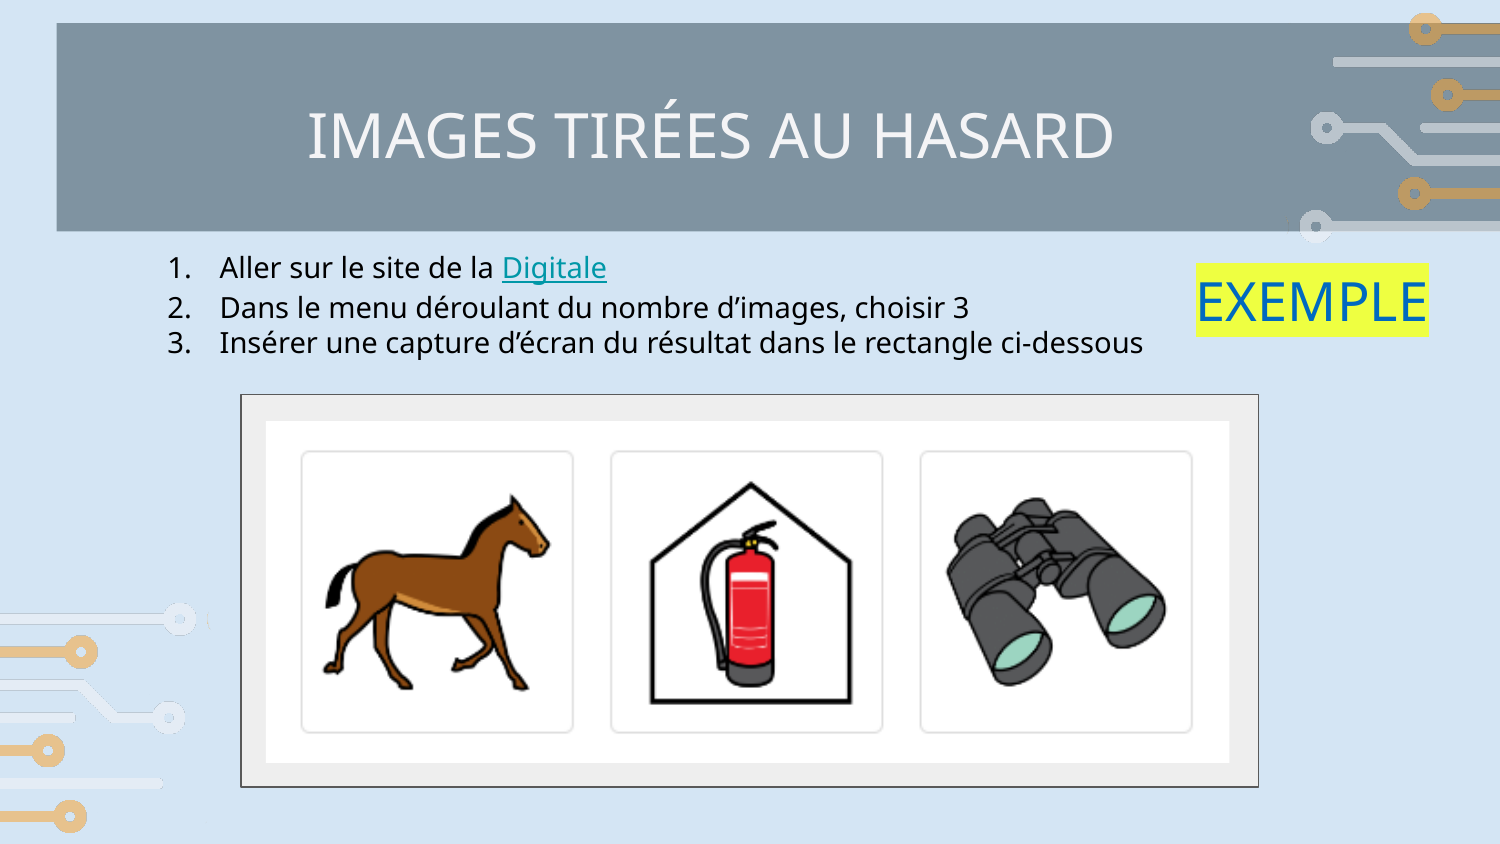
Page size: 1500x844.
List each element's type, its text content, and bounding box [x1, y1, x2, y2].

list EXEMPLE [1180, 252, 1471, 353]
text_box [241, 394, 1259, 788]
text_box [265, 421, 1230, 763]
text_box Aller sur le site de la Digitale Dans le menu déroulant du nombre d’images, choisir 3 Insérer une capture d’écran du résultat dans le rectangle ci-dessous [129, 234, 1218, 374]
text_box IMAGES TIRÉES AU HASARD [113, 81, 1311, 187]
